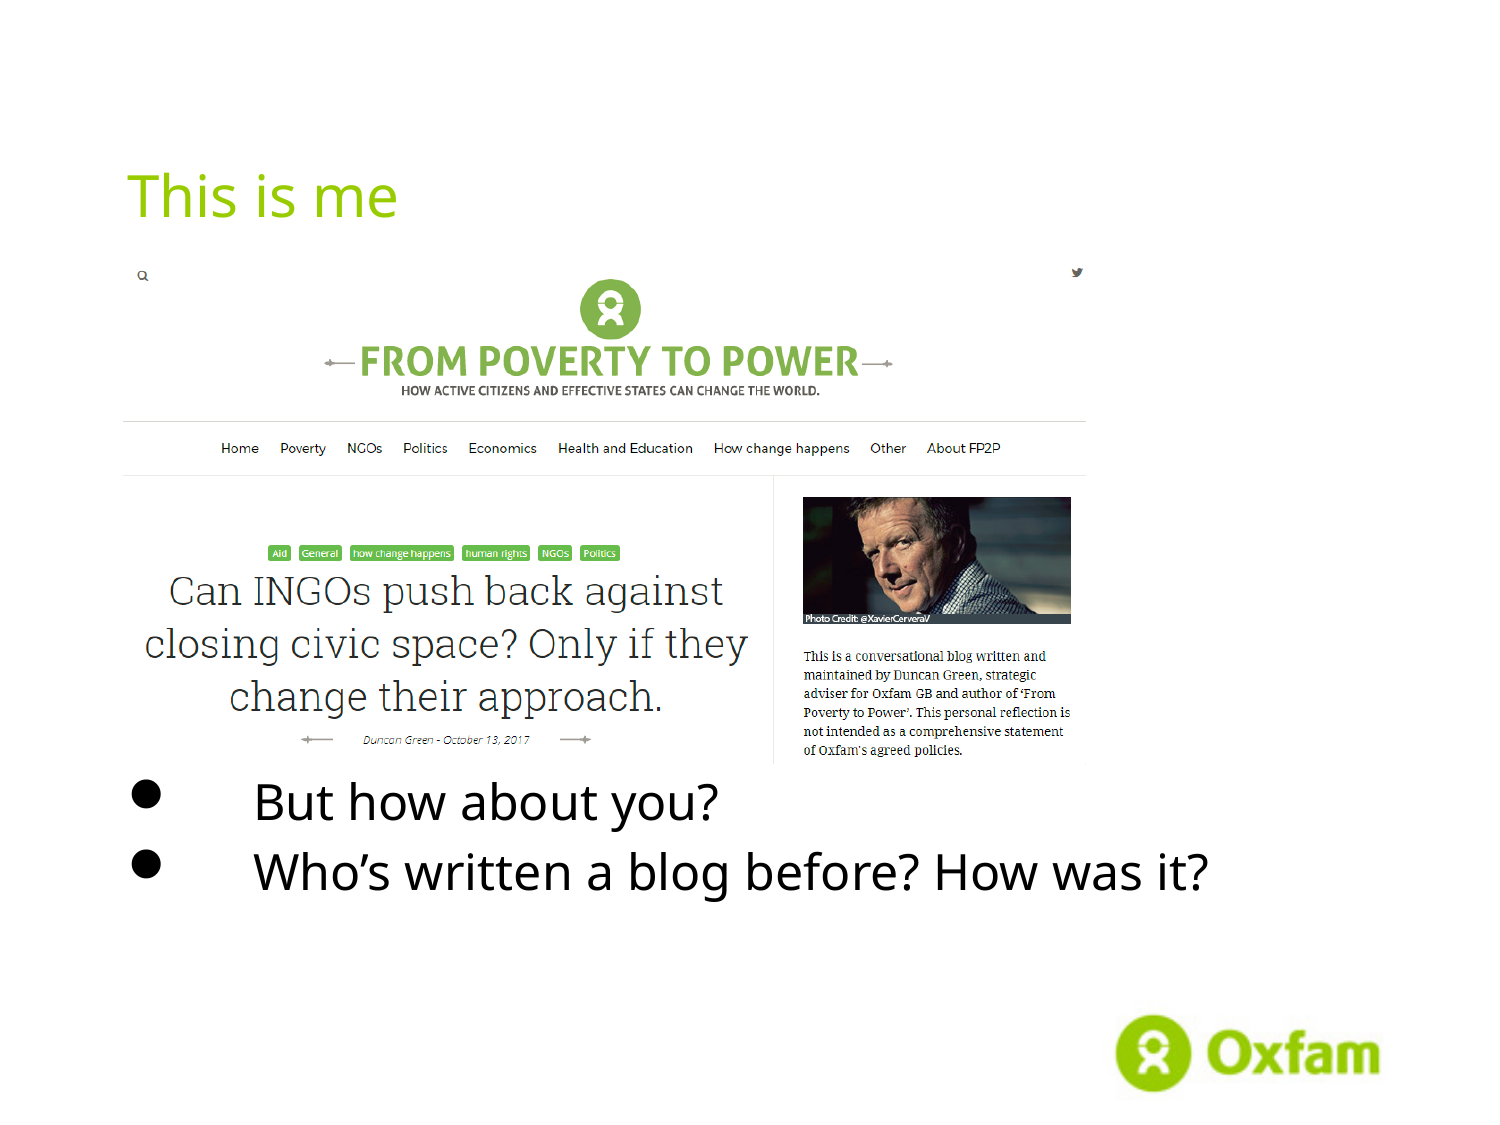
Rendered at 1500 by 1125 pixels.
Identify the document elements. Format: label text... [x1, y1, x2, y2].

picture [123, 255, 1086, 764]
title This is me [112, 99, 1388, 288]
list But how about you? Who’s written a blog before? How was it? [112, 763, 1388, 1013]
picture [1100, 999, 1396, 1109]
